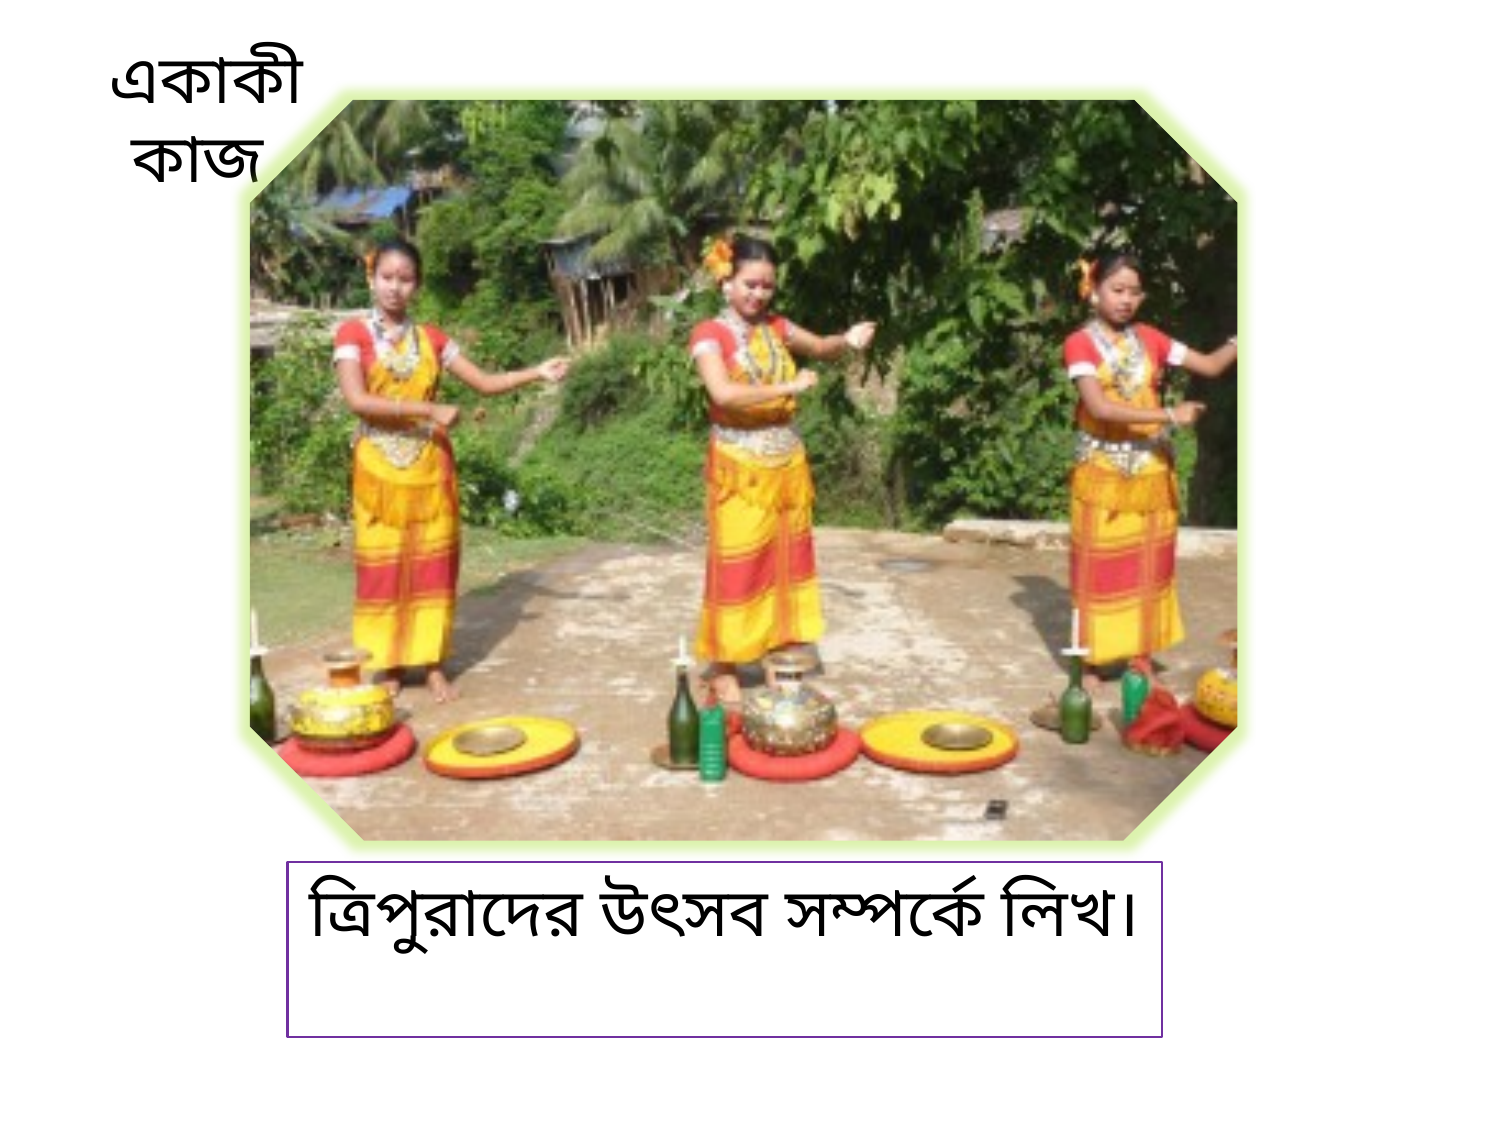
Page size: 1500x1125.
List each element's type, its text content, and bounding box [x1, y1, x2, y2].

text_box ত্রিপুরাদের উৎসব সম্পর্কে লিখ। [287, 862, 1163, 1038]
picture [249, 99, 1238, 841]
text_box একাকী কাজ [37, 28, 375, 204]
